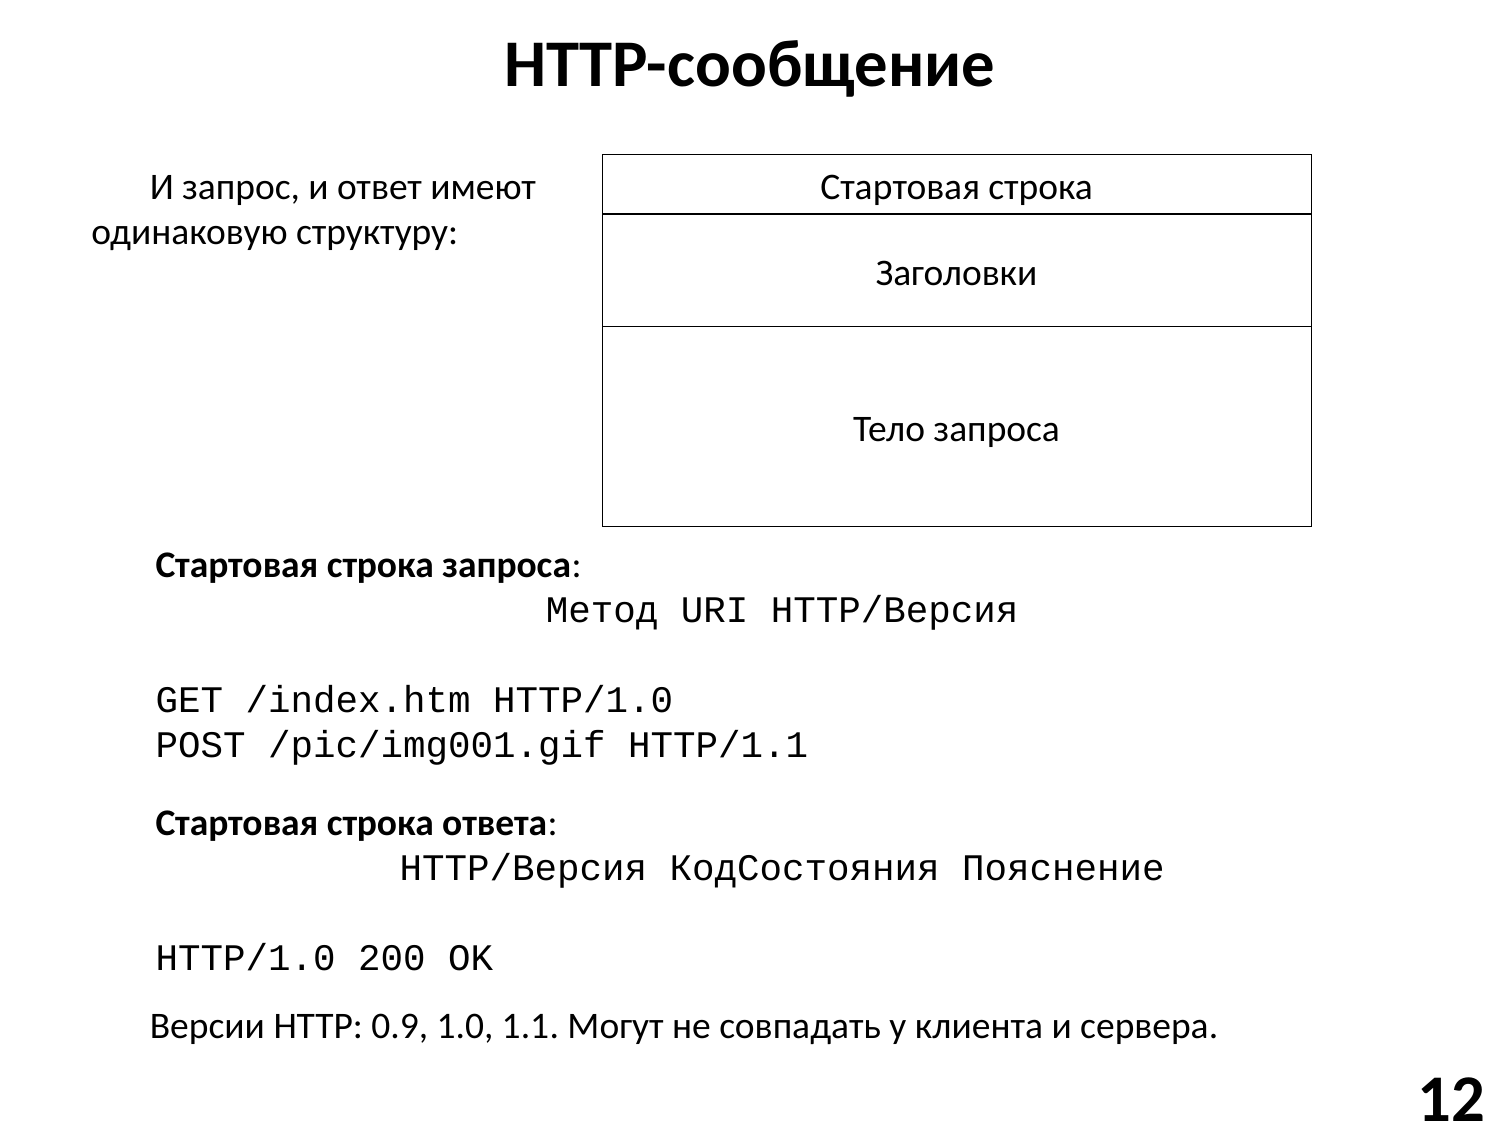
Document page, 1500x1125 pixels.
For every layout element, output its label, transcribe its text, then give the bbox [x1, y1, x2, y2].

text_box Стартовая строка запроса: Метод URI HTTP/Версия GET /index.htm HTTP/1.0 POST /pic/img001.gif HTTP/1.1 [82, 532, 1424, 773]
text_box Тело запроса [602, 326, 1312, 527]
slide_number 12 [1328, 1065, 1500, 1125]
text_box Стартовая строка [602, 154, 1312, 213]
title HTTP-сообщение [41, 7, 1459, 112]
text_box Версии HTTP: 0.9, 1.0, 1.1. Могут не совпадать у клиента и сервера. [76, 993, 1418, 1054]
text_box И запрос, и ответ имеют одинаковую структуру: [76, 154, 591, 260]
text_box Заголовки [602, 213, 1312, 326]
text_box Стартовая строка ответа: HTTP/Версия КодСостояния Пояснение HTTP/1.0 200 OK [82, 790, 1424, 986]
